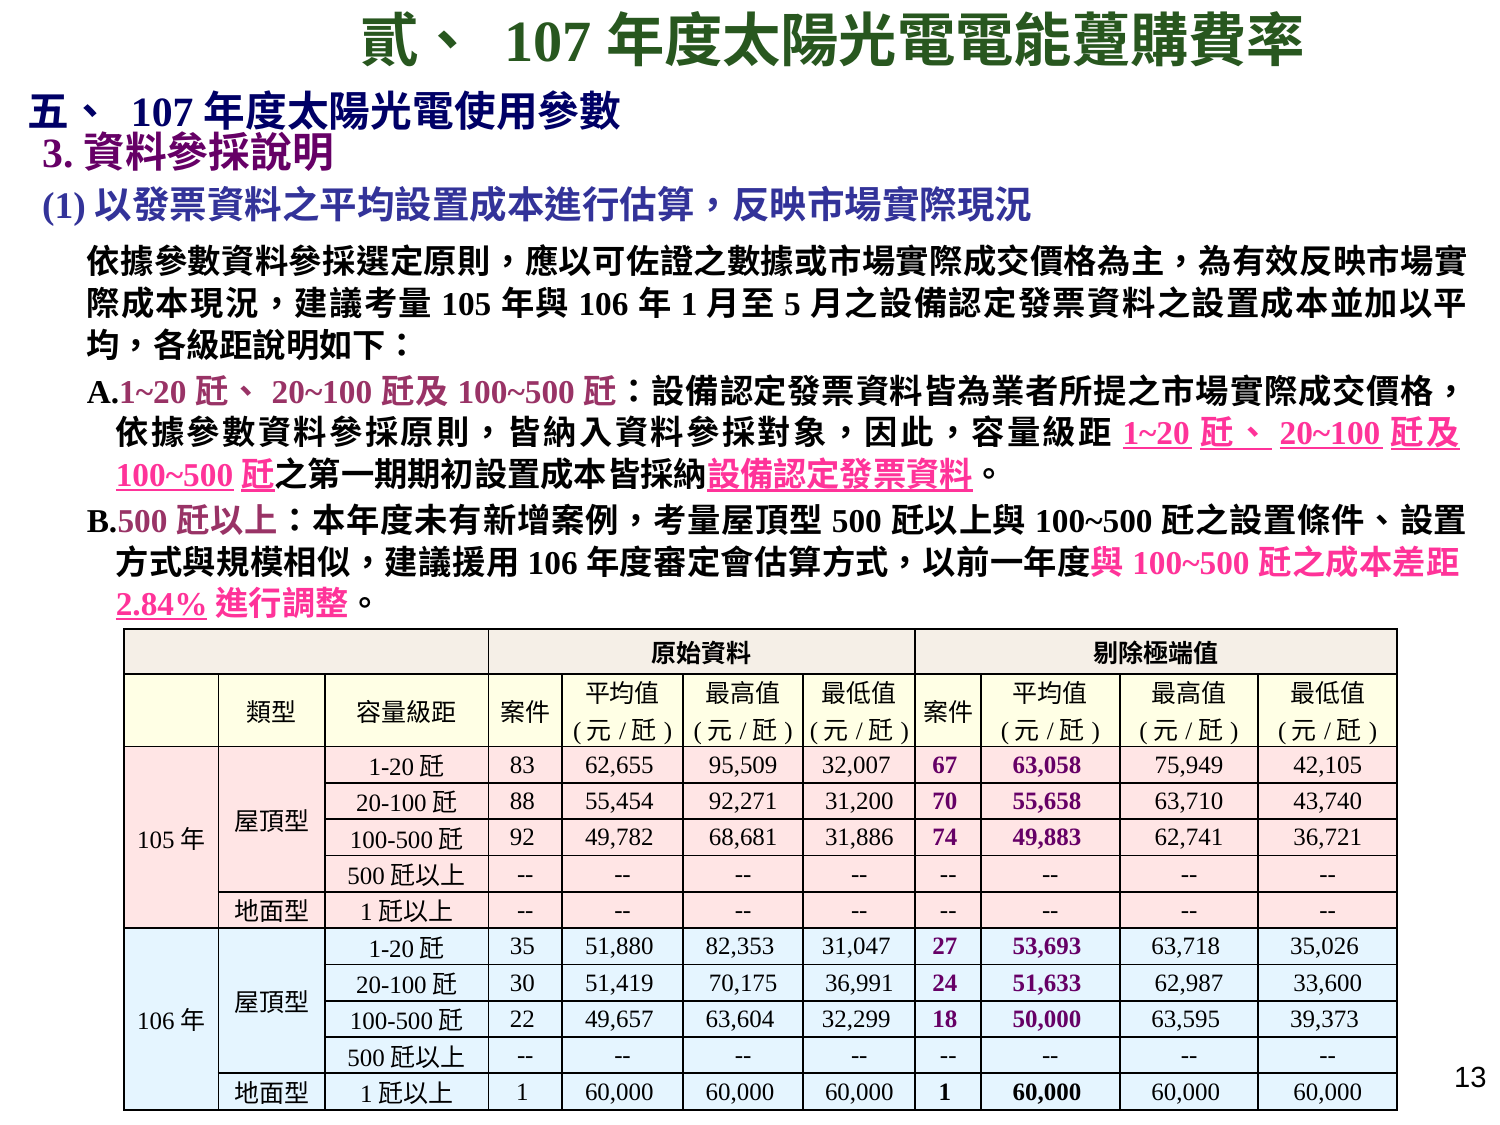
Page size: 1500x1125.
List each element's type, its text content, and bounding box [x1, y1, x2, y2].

table_cell 20-100瓩 [326, 784, 488, 818]
table_cell 31,200 [804, 784, 914, 818]
table_cell 32,299 [804, 1002, 914, 1036]
table_cell -- [489, 1038, 561, 1072]
table_cell -- [916, 893, 980, 927]
table_cell 27 [916, 929, 980, 964]
table_cell 屋頂型 [219, 929, 324, 1072]
table_cell 1瓩以上 [326, 893, 488, 927]
table_header 原始資料 [489, 630, 914, 673]
table_cell 1 [489, 1074, 561, 1109]
table_cell 地面型 [219, 893, 324, 927]
table_cell 案件 [916, 675, 980, 746]
table_cell 51,633 [982, 965, 1119, 1000]
table_cell 51,419 [563, 965, 682, 1000]
table_cell 60,000 [1121, 1074, 1257, 1109]
table_cell 63,604 [684, 1002, 802, 1036]
table_cell -- [1259, 856, 1396, 891]
table_cell -- [684, 1038, 802, 1072]
table_cell 1 [916, 1074, 980, 1109]
table_cell 22 [489, 1002, 561, 1036]
table_cell 55,454 [563, 784, 682, 818]
table_cell 62,741 [1121, 820, 1257, 855]
table_cell 最高值 (元/瓩) [1121, 675, 1257, 746]
table_cell 62,987 [1121, 965, 1257, 1000]
table_cell 屋頂型 [219, 747, 324, 891]
table_header [125, 630, 488, 673]
table_cell 最低值 (元/瓩) [1259, 675, 1396, 746]
table_cell -- [982, 856, 1119, 891]
table_cell [125, 675, 218, 746]
table_cell -- [563, 893, 682, 927]
table_cell -- [563, 856, 682, 891]
table_cell 53,693 [982, 929, 1119, 964]
table_cell -- [916, 1038, 980, 1072]
table_cell 62,655 [563, 747, 682, 782]
table_cell -- [489, 856, 561, 891]
table_cell -- [1259, 893, 1396, 927]
table_cell 500瓩以上 [326, 856, 488, 891]
table_cell 60,000 [1259, 1074, 1396, 1109]
table_cell 1-20瓩 [326, 747, 488, 782]
table_cell 106年 [125, 929, 218, 1109]
table_cell 63,718 [1121, 929, 1257, 964]
table_cell 75,949 [1121, 747, 1257, 782]
table_cell 88 [489, 784, 561, 818]
table_cell 31,886 [804, 820, 914, 855]
table_cell 24 [916, 965, 980, 1000]
table_cell -- [684, 856, 802, 891]
table_cell -- [489, 893, 561, 927]
table_cell 50,000 [982, 1002, 1119, 1036]
table_cell -- [1121, 856, 1257, 891]
table_cell 20-100瓩 [326, 965, 488, 1000]
table_cell -- [982, 1038, 1119, 1072]
text_box 五、 107年度太陽光電使用參數 3.資料參採說明 (1)以發票資料之平均設置成本進行估算，反映市場實際現況 依據參數資料參採選定原則，應以可佐證之數據或市場實際成交價格為主，為有效反映市場實際成本現況，建議考量105年與106年1月至5月之設備認定發票資料之設置成本並加以平均，各級距說明如下： A.1~20瓩、20~100瓩及100~500瓩：設備認定發票資料皆為業者所提之市場實際成交價格，依據參數資料參採原則，皆納入資料參採對象，因此，容量級距1~20瓩、20~100瓩及100~500瓩之第一期期初設置成本皆採納設備認定發票資料。 B.500瓩以上：本年度未有新增案例，考量屋頂型500瓩以上與100~500瓩之設置條件、設置方式與規模相似，建議援用106年度審定會估算方式，以前一年度與100~500瓩之成本差距2.84%進行調整。 [13, 85, 1483, 641]
table_cell 60,000 [563, 1074, 682, 1109]
slide_number 12 [1151, 1051, 1500, 1125]
table_cell 95,509 [684, 747, 802, 782]
table_cell 68,681 [684, 820, 802, 855]
table_cell 35,026 [1259, 929, 1396, 964]
table_cell 案件 [489, 675, 561, 746]
table_cell 平均值 (元/瓩) [563, 675, 682, 746]
table_cell -- [563, 1038, 682, 1072]
table_cell 32,007 [804, 747, 914, 782]
table_cell 35 [489, 929, 561, 964]
table_cell -- [804, 856, 914, 891]
table_cell 63,710 [1121, 784, 1257, 818]
table_cell 55,658 [982, 784, 1119, 818]
table_cell -- [1259, 1038, 1396, 1072]
table_cell 74 [916, 820, 980, 855]
table_cell 100-500瓩 [326, 820, 488, 855]
table_cell 60,000 [804, 1074, 914, 1109]
table_cell 42,105 [1259, 747, 1396, 782]
table_cell 36,721 [1259, 820, 1396, 855]
table_cell 63,058 [982, 747, 1119, 782]
table_cell 1-20瓩 [326, 929, 488, 964]
table_cell -- [916, 856, 980, 891]
table_cell 92 [489, 820, 561, 855]
table_cell 82,353 [684, 929, 802, 964]
table_cell 地面型 [219, 1074, 324, 1109]
table_cell 105年 [125, 747, 218, 927]
table_cell 30 [489, 965, 561, 1000]
table_cell 70,175 [684, 965, 802, 1000]
table_cell 67 [916, 747, 980, 782]
table_cell 51,880 [563, 929, 682, 964]
table_cell 60,000 [684, 1074, 802, 1109]
table_cell 92,271 [684, 784, 802, 818]
table_cell 39,373 [1259, 1002, 1396, 1036]
table_cell 31,047 [804, 929, 914, 964]
table_cell -- [982, 893, 1119, 927]
table_cell 最低值 (元/瓩) [804, 675, 914, 746]
table_cell 49,657 [563, 1002, 682, 1036]
table_cell 18 [916, 1002, 980, 1036]
table_cell -- [1121, 1038, 1257, 1072]
table_cell 43,740 [1259, 784, 1396, 818]
table_cell 36,991 [804, 965, 914, 1000]
table_cell 33,600 [1259, 965, 1396, 1000]
table_cell -- [804, 1038, 914, 1072]
table_cell 49,883 [982, 820, 1119, 855]
table_cell 類型 [219, 675, 324, 746]
table_cell 平均值 (元/瓩) [982, 675, 1119, 746]
table_cell 100-500瓩 [326, 1002, 488, 1036]
table_cell 容量級距 [326, 675, 488, 746]
text_box 貳、 107年度太陽光電電能躉購費率 [159, 0, 1500, 90]
table_cell 最高值 (元/瓩) [684, 675, 802, 746]
table_header 剔除極端值 [916, 630, 1396, 673]
table_cell -- [804, 893, 914, 927]
table_cell 83 [489, 747, 561, 782]
table_cell 63,595 [1121, 1002, 1257, 1036]
table_cell 60,000 [982, 1074, 1119, 1109]
table_cell -- [1121, 893, 1257, 927]
table_cell 70 [916, 784, 980, 818]
table_cell 500瓩以上 [326, 1038, 488, 1072]
table_cell -- [684, 893, 802, 927]
table_cell 1瓩以上 [326, 1074, 488, 1109]
table_cell 49,782 [563, 820, 682, 855]
